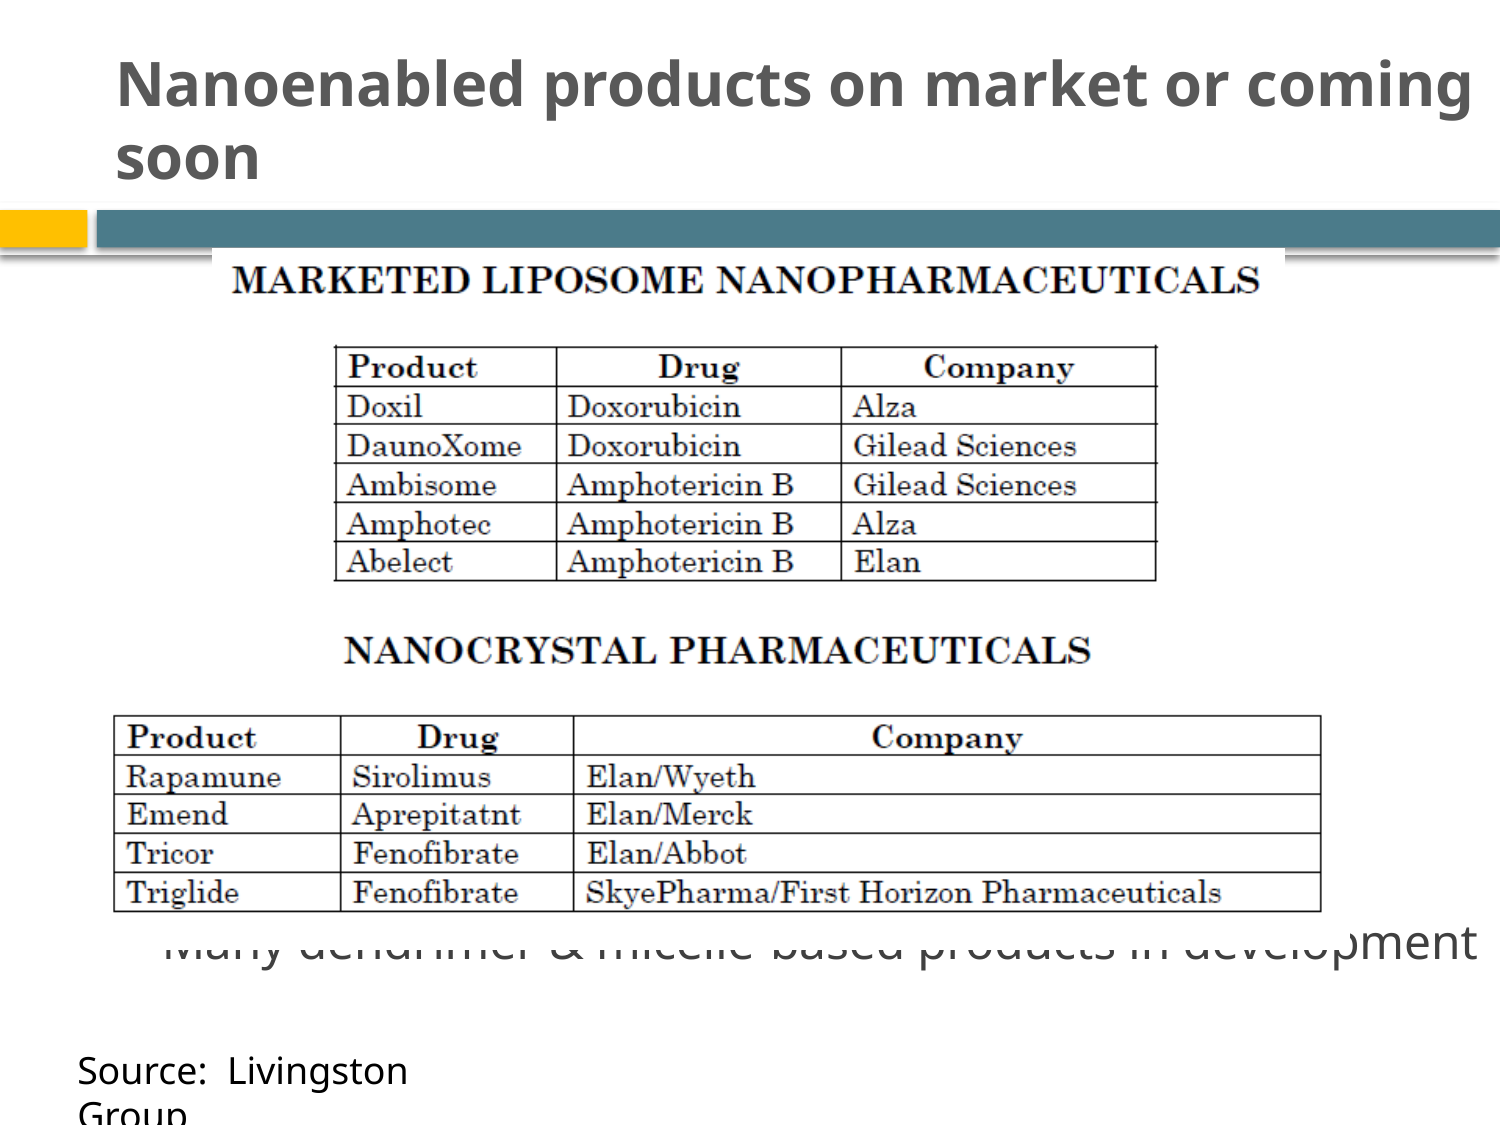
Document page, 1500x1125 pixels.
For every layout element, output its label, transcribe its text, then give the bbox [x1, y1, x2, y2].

picture [212, 248, 1285, 613]
title Nanoenabled products on market or coming soon [100, 37, 1500, 200]
picture [87, 619, 1351, 951]
list Many Many dendrimer & micelle-based products in development [100, 262, 1500, 1038]
text_box Source: Livingston Group [62, 1039, 538, 1125]
